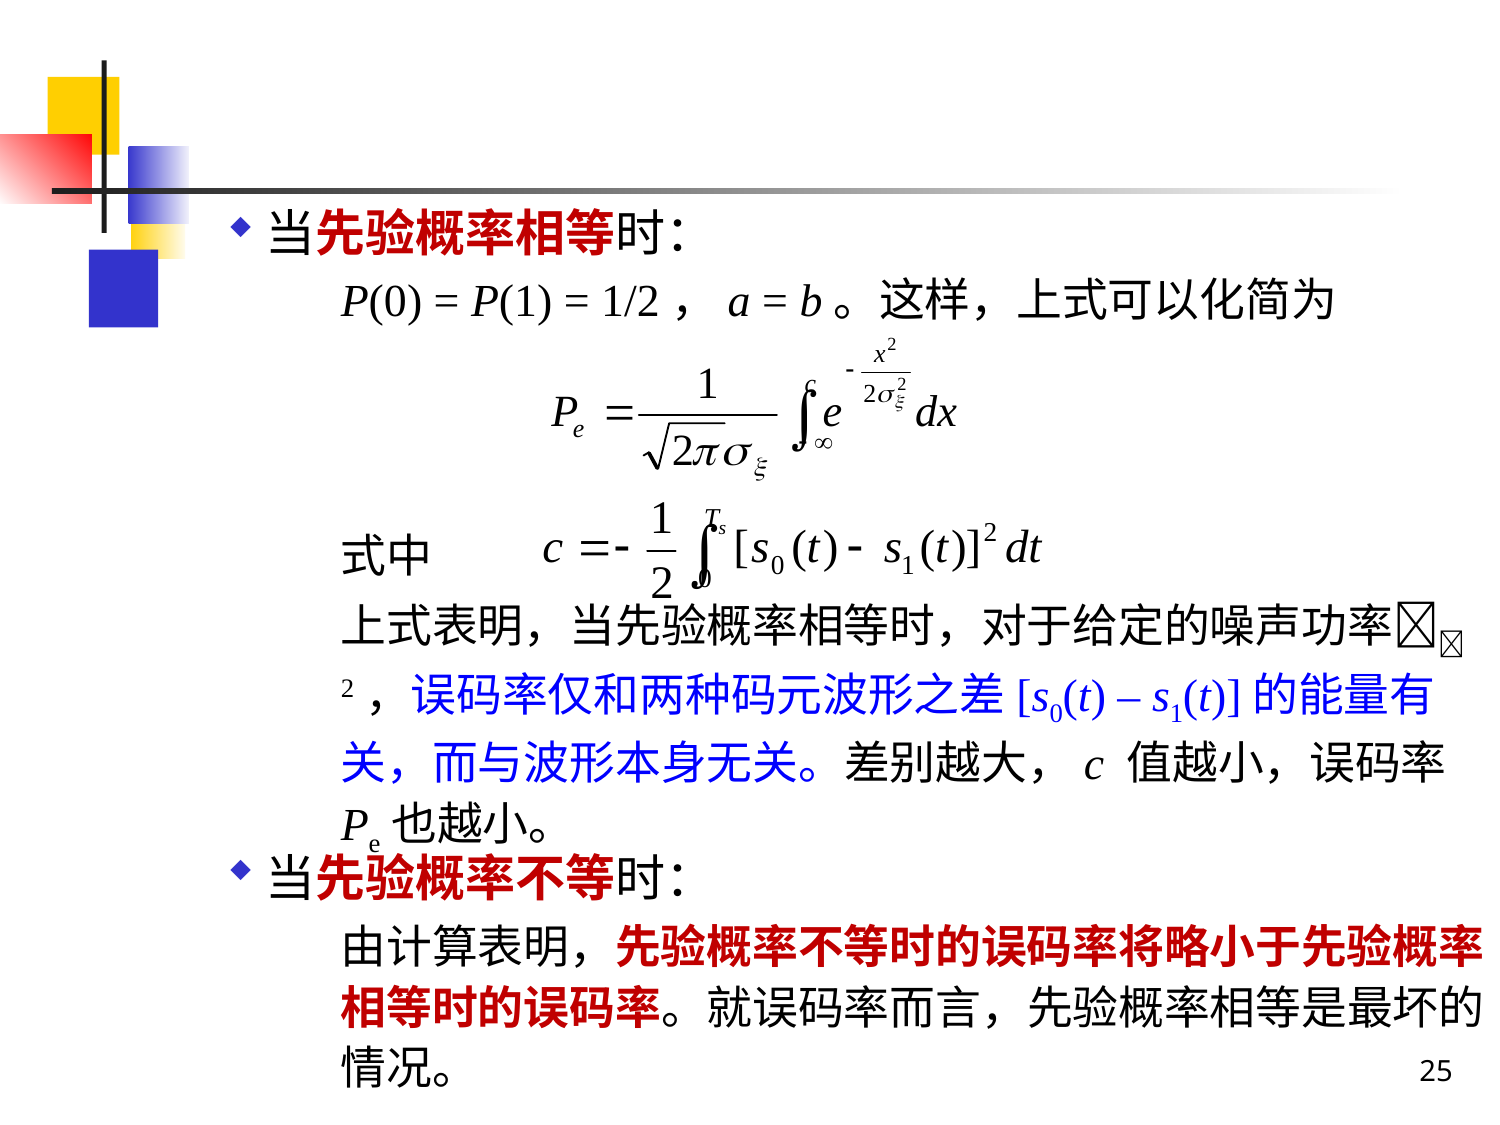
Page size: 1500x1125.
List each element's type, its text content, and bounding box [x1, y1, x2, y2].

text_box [535, 488, 1053, 610]
list 当先验概率相等时： P(0) = P(1) = 1/2，a = b。这样，上式可以化简为 式中 上式表明，当先验概率相等时，对于给定的噪声功率2，误码率仅和两种码元波形之差[s0(t) – s1(t)]的能量有关，而与波形本身无关。差别越大，c 值越小，误码率Pe也越小。 当先验概率不等时： 由计算表明，先验概率不等时的误码率将略小于先验概率相等时的误码率。就误码率而言，先验概率相等是最坏的情况。 [63, 193, 1500, 1125]
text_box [542, 326, 965, 487]
